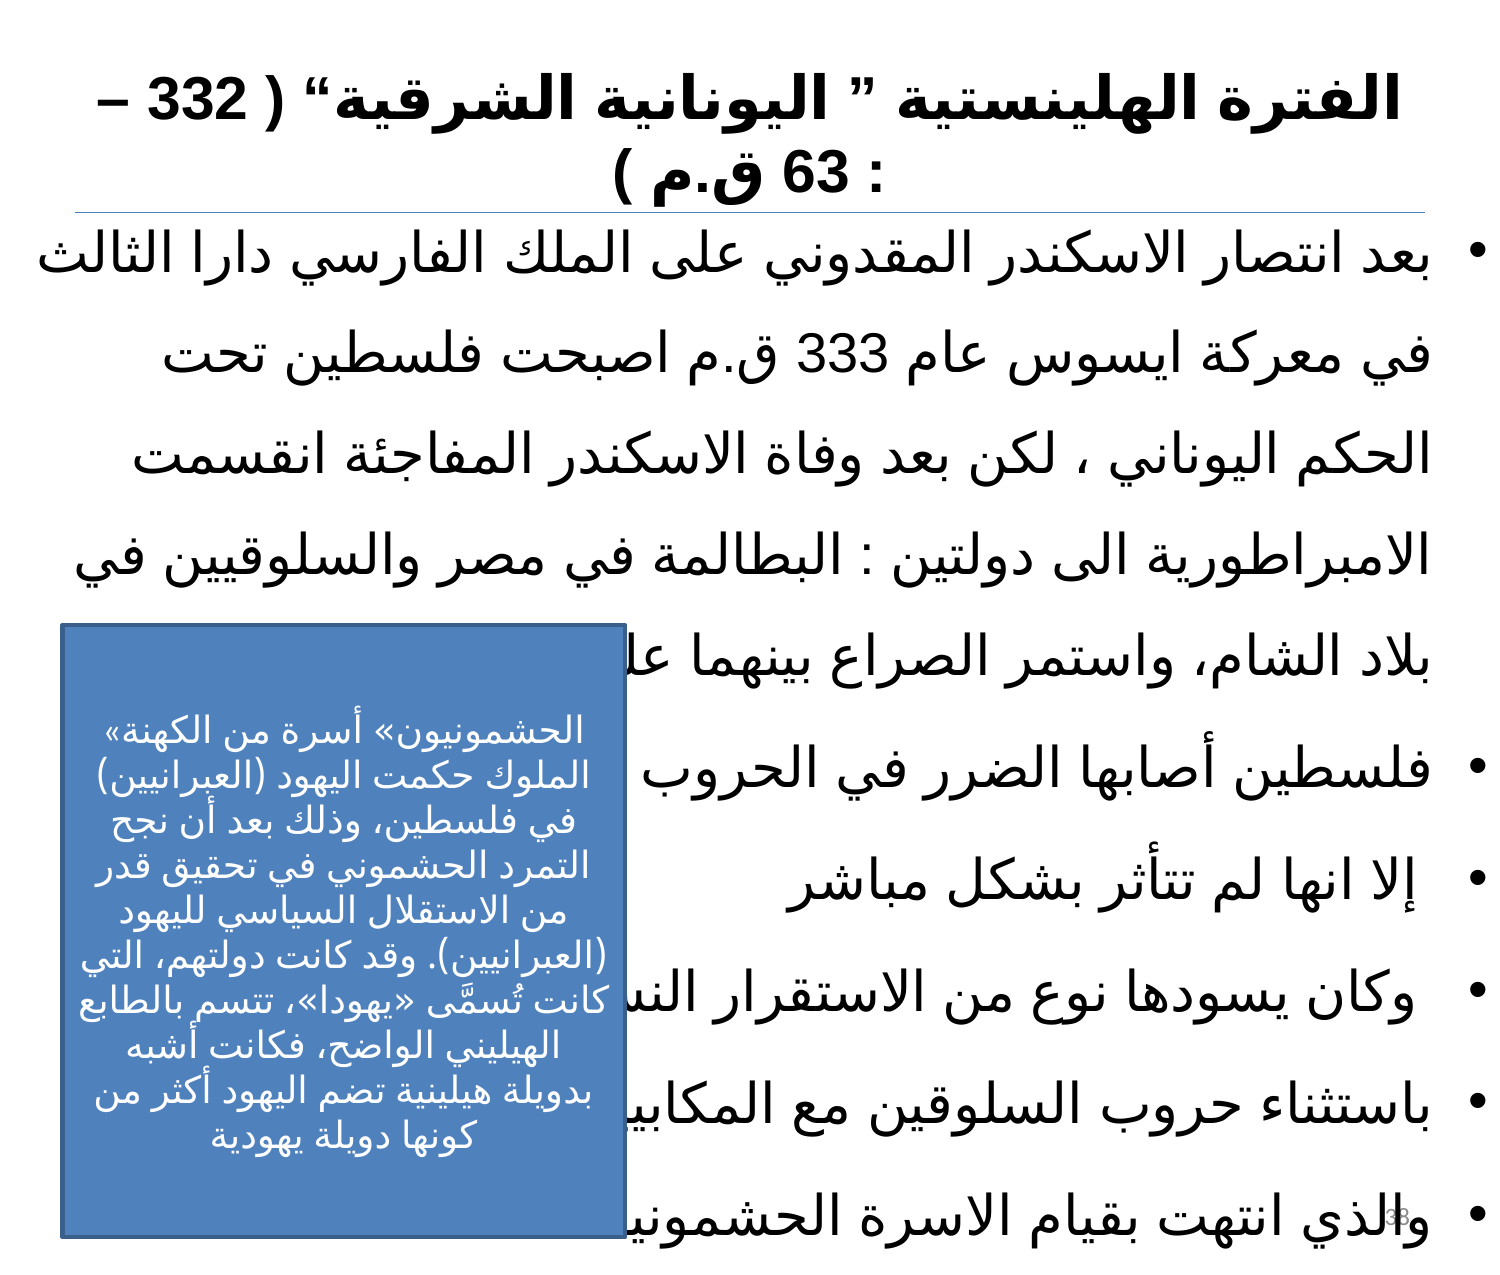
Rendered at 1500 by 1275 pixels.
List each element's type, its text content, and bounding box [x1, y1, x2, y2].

list بعد انتصار الاسكندر المقدوني على الملك الفارسي دارا الثالث في معركة ايسوس عام 333 ق.م اصبحت فلسطين تحت الحكم اليوناني ، لكن بعد وفاة الاسكندر المفاجئة انقسمت الامبراطورية الى دولتين : البطالمة في مصر والسلوقيين في بلاد الشام، واستمر الصراع بينهما على فلسطين . فلسطين أصابها الضرر في الحروب إلا انها لم تتأثر بشكل مباشر وكان يسودها نوع من الاستقرار النسبي باستثناء حروب السلوقين مع المكابيين والذي انتهت بقيام الاسرة الحشمونية . [0, 174, 1500, 1275]
text_box «الحشمونيون» أسرة من الكهنة الملوك حكمت اليهود (العبرانيين) في فلسطين، وذلك بعد أن نجح التمرد الحشموني في تحقيق قدر من الاستقلال السياسي لليهود (العبرانيين). وقد كانت دولتهم، التي كانت تُسمَّى «يهودا»، تتسم بالطابع الهيليني الواضح، فكانت أشبه بدويلة هيلينية تضم اليهود أكثر من كونها دويلة يهودية [60, 623, 627, 1239]
slide_number 38 [1074, 1181, 1425, 1250]
title الفترة الهلينستية ” اليونانية الشرقية“ ( 332 – 63 ق.م ) : [75, 51, 1425, 174]
